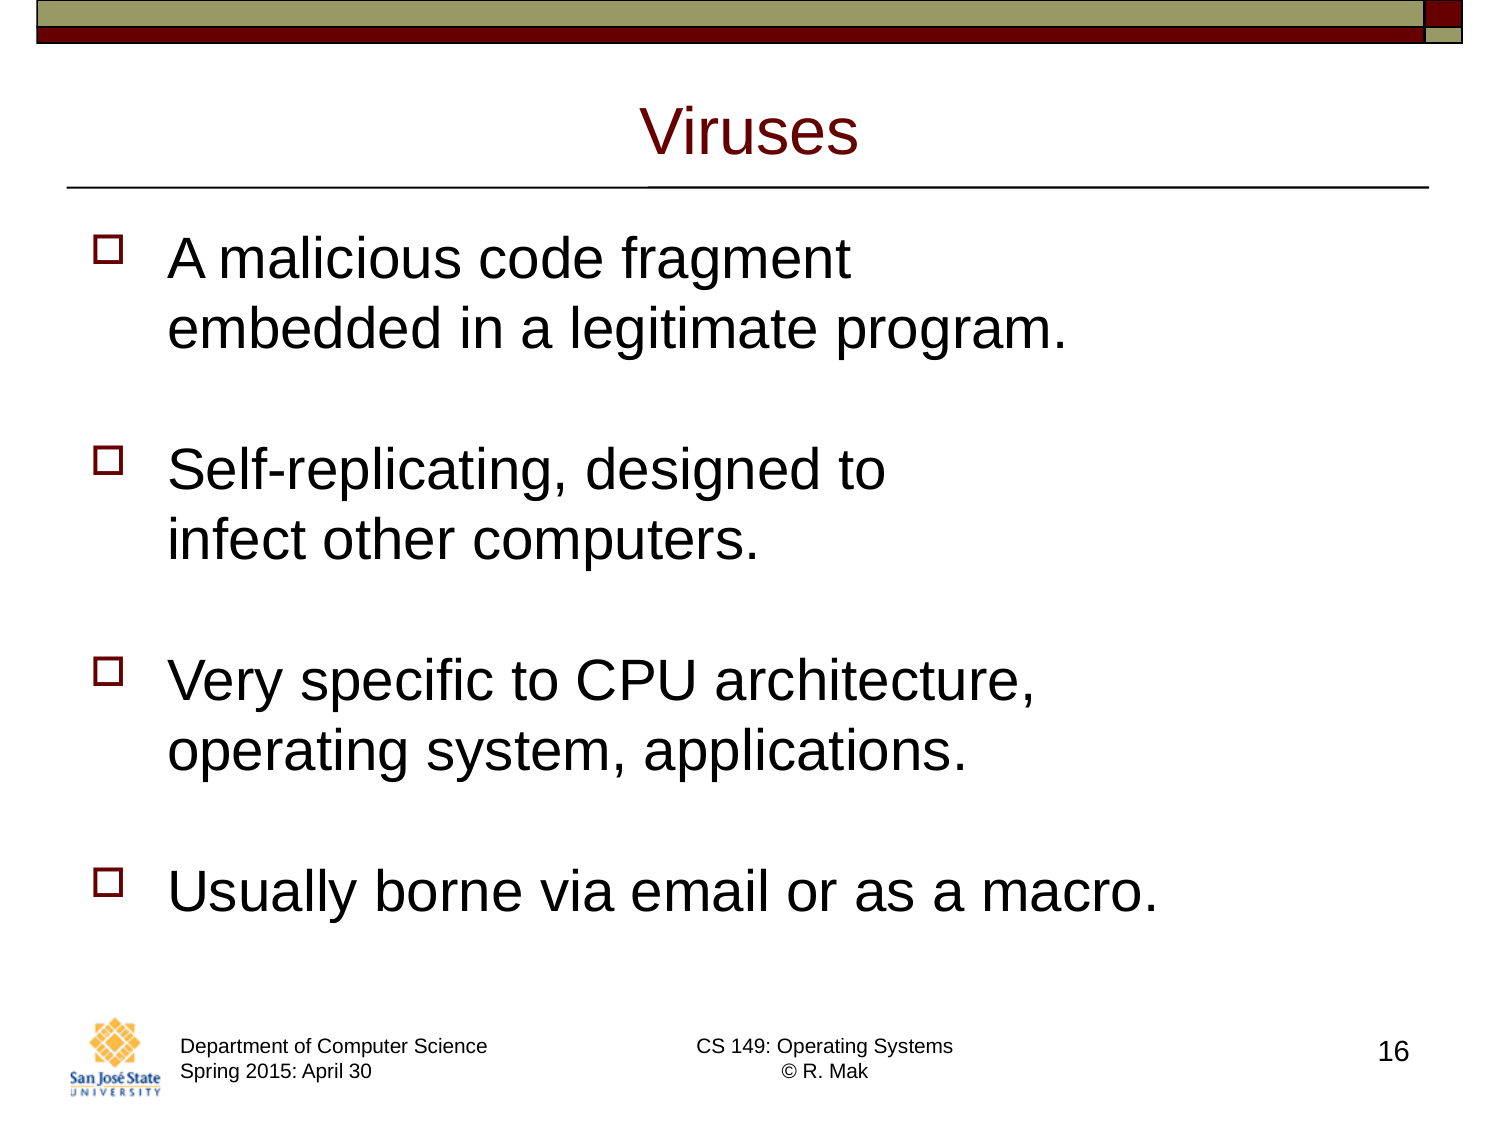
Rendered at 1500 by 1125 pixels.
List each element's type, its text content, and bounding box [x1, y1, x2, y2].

picture [60, 1012, 166, 1112]
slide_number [165, 1025, 510, 1100]
slide_number 16 [1112, 1025, 1425, 1100]
title Viruses [75, 67, 1425, 175]
list A malicious code fragment embedded in a legitimate program. Self-replicating, designed to infect other computers. Very specific to CPU architecture, operating system, applications. Usually borne via email or as a macro. [75, 212, 1425, 1006]
footer CS 149: Operating Systems © R. Mak [554, 1025, 1096, 1100]
